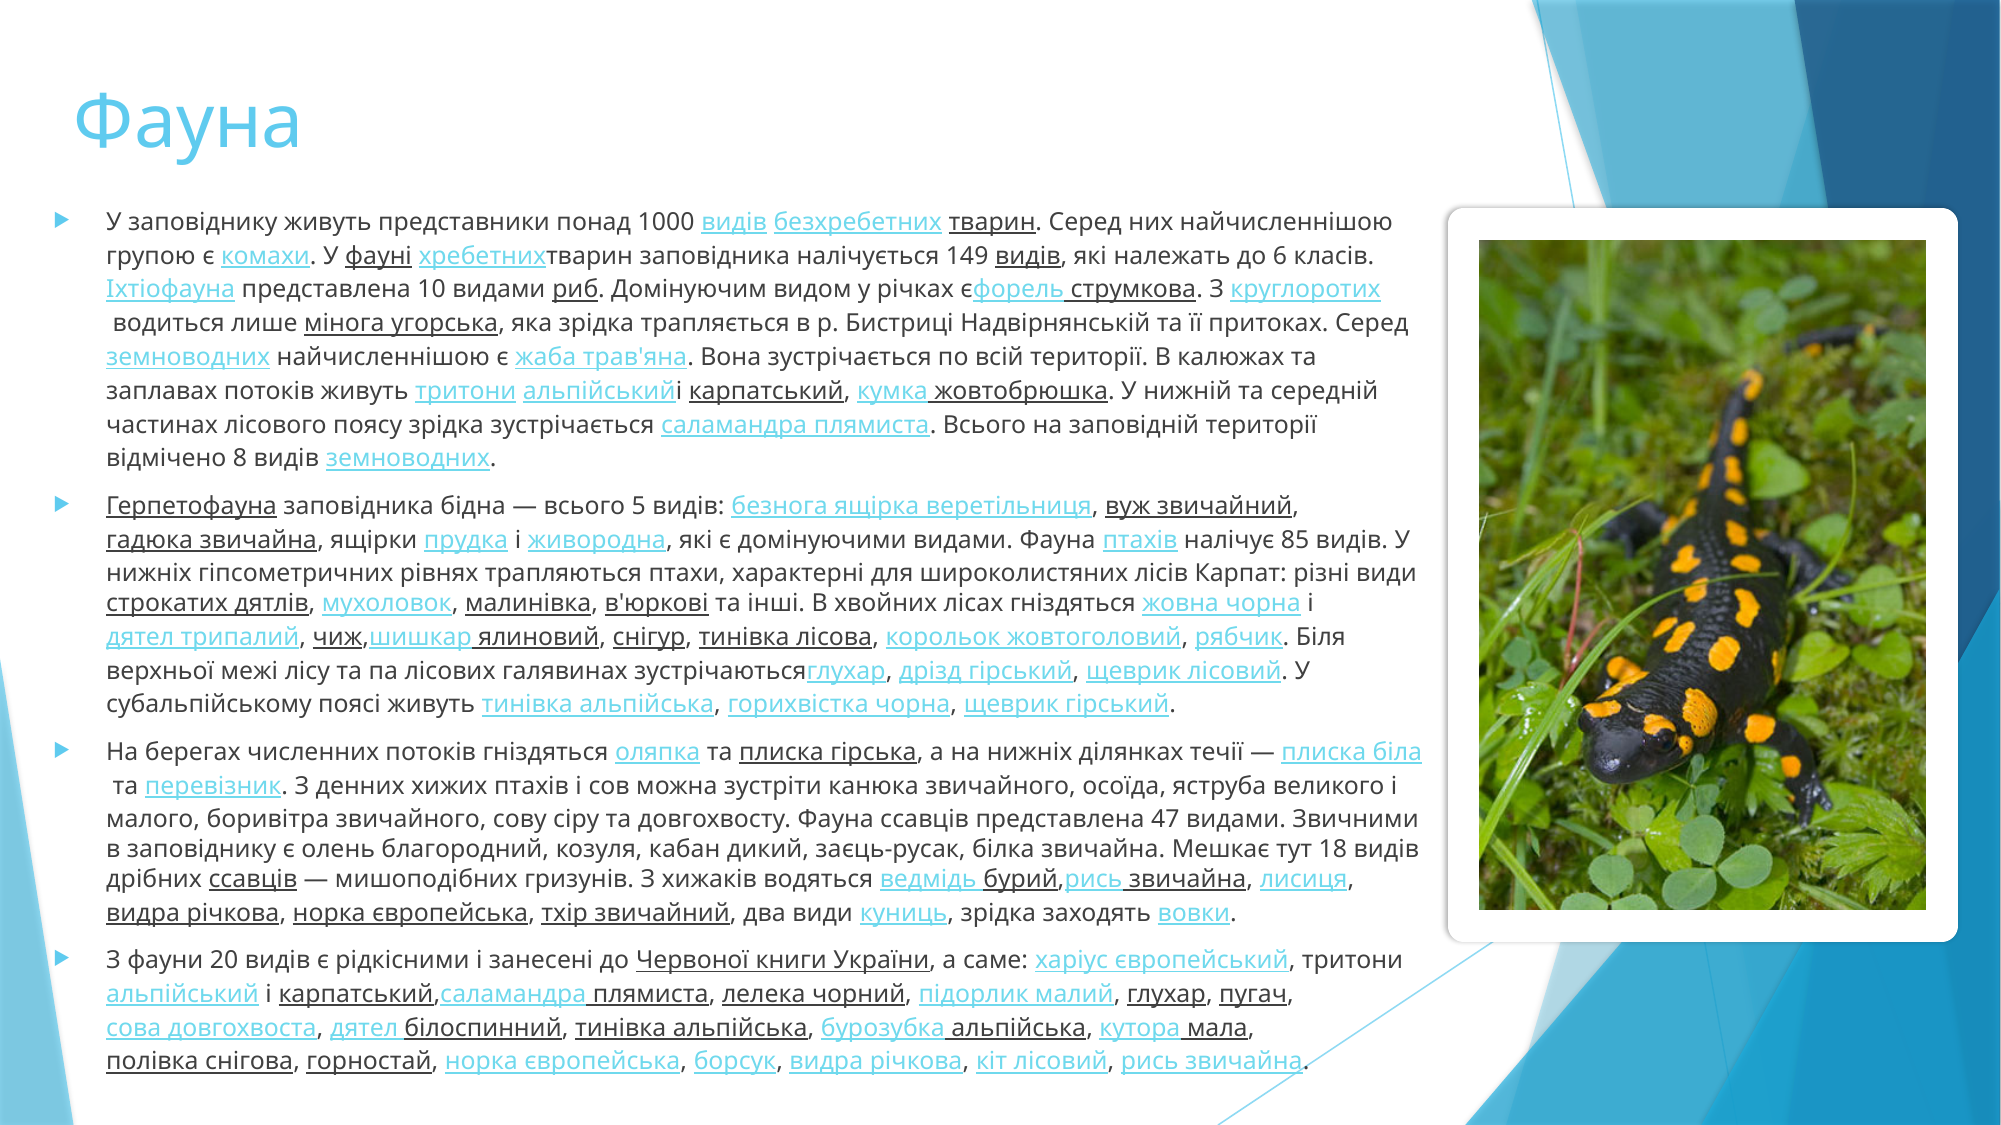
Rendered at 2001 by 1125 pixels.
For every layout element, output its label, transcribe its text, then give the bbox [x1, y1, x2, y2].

list У заповіднику живуть представники понад 1000 видів безхребетних тварин. Серед них найчисленнішою групою є комахи. У фауні хребетнихтварин заповідника налічується 149 видів, які належать до 6 класів. Іхтіофауна представлена 10 видами риб. Домінуючим видом у річках єфорель струмкова. З круглоротих водиться лише мінога угорська, яка зрідка трапляється в р. Бистриці Надвірнянській та її притоках. Середземноводних найчисленнішою є жаба трав'яна. Вона зустрічається по всій території. В калюжах та заплавах потоків живуть тритони альпійськийі карпатський, кумка жовтобрюшка. У нижній та середній частинах лісового поясу зрідка зустрічається саламандра плямиста. Всього на заповідній території відмічено 8 видів земноводних. Герпетофауна заповідника бідна — всього 5 видів: безнога ящірка веретільниця, вуж звичайний, гадюка звичайна, ящірки прудка і живородна, які є домінуючими видами. Фауна птахів налічує 85 видів. У нижніх гіпсометричних рівнях трапляються птахи, характерні для широколистяних лісів Карпат: різні види строкатих дятлів, мухоловок, малинівка, в'юркові та інші. В хвойних лісах гніздяться жовна чорна і дятел трипалий, чиж,шишкар ялиновий, снігур, тинівка лісова, корольок жовтоголовий, рябчик. Біля верхньої межі лісу та па лісових галявинах зустрічаютьсяглухар, дрізд гірський, щеврик лісовий. У субальпійському поясі живуть тинівка альпійська, горихвістка чорна, щеврик гірський. На берегах численних потоків гніздяться оляпка та плиска гірська, а на нижніх ділянках течії — плиска біла та перевізник. З денних хижих птахів і сов можна зустріти канюка звичайного, осоїда, яструба великого і малого, боривітра звичайного, сову сіру та довгохвосту. Фауна ссавців представлена 47 видами. Звичними в заповіднику є олень благородний, козуля, кабан дикий, заєць-русак, білка звичайна. Мешкає тут 18 видів дрібних ссавців — мишоподібних гризунів. З хижаків водяться ведмідь бурий,рись звичайна, лисиця, видра річкова, норка європейська, тхір звичайний, два види куниць, зрідка заходять вовки. З фауни 20 видів є рідкісними і занесені до Червоної книги України, а саме: харіус європейський, тритони альпійський і карпатський,саламандра плямиста, лелека чорний, підорлик малий, глухар, пугач, сова довгохвоста, дятел білоспинний, тинівка альпійська, бурозубка альпійська, кутора мала, полівка снігова, горностай, норка європейська, борсук, видра річкова, кіт лісовий, рись звичайна. [38, 198, 1448, 1107]
picture [1478, 239, 1927, 911]
title Фауна [59, 64, 440, 173]
